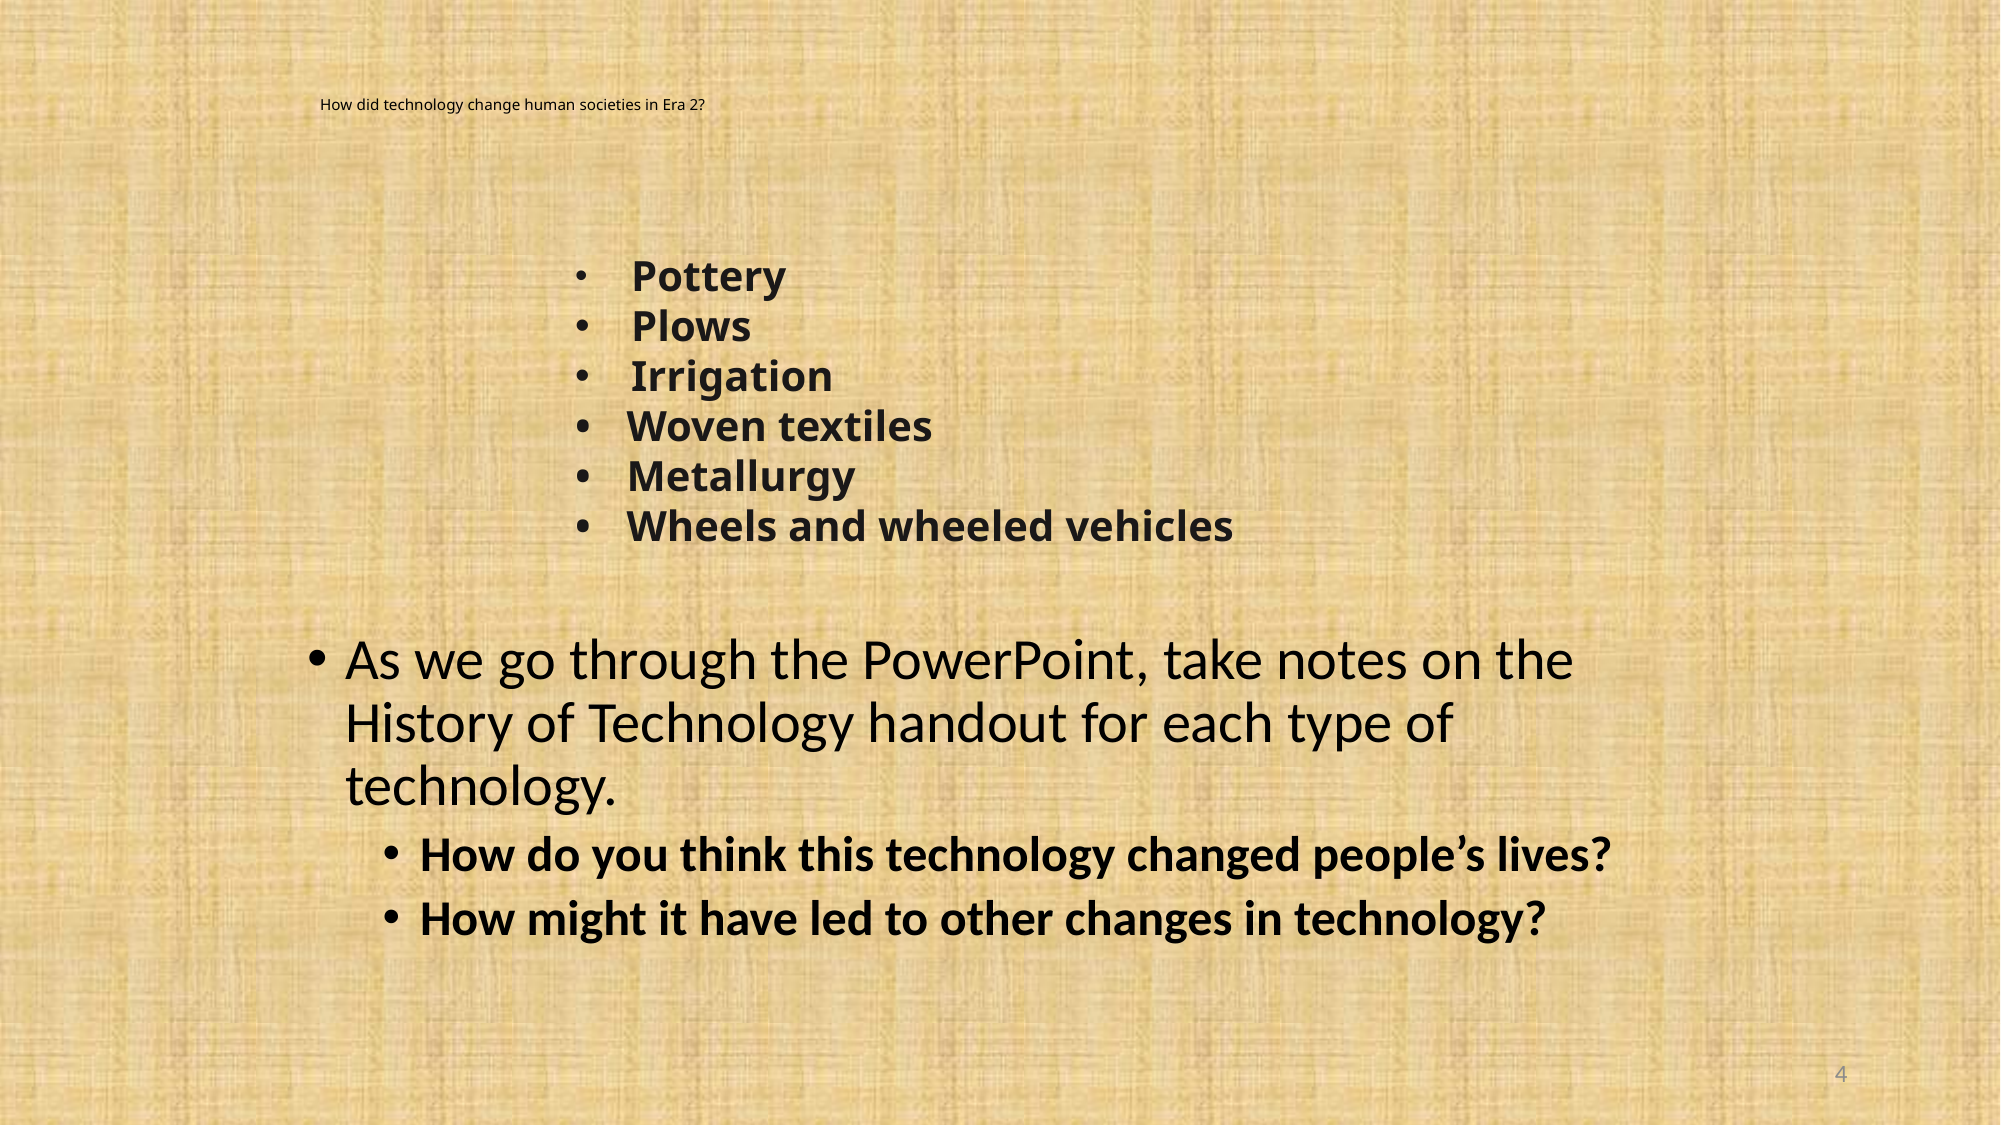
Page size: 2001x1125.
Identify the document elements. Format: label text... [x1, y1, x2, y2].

title How did technology change human societies in Era 2? [309, 37, 1735, 150]
slide_number 4 [1412, 1042, 1863, 1103]
list As we go through the PowerPoint, take notes on the History of Technology handout for each type of technology. How do you think this technology changed people’s lives? How might it have led to other changes in technology? [296, 624, 1715, 1074]
text_box Pottery Plows Irrigation • Woven textiles • Metallurgy • Wheels and wheeled vehicles [574, 224, 1327, 575]
picture [0, 0, 2001, 1125]
